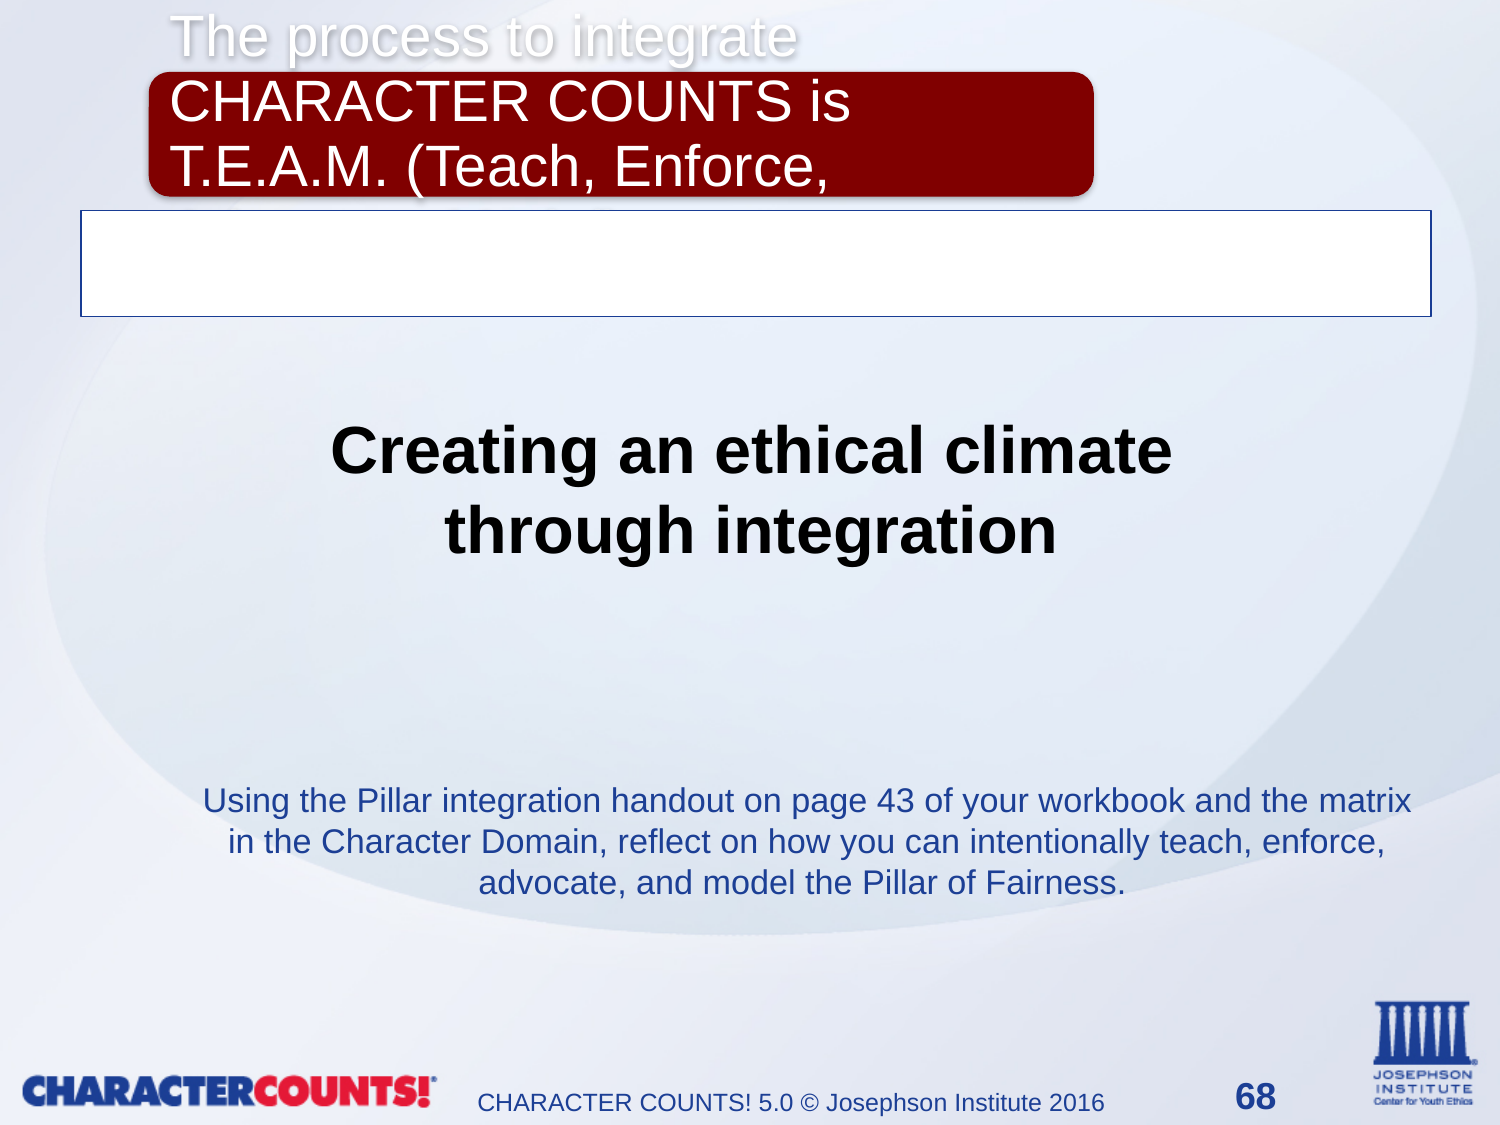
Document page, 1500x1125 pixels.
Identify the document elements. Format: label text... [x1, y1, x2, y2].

picture [0, 0, 1500, 1125]
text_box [80, 58, 1432, 317]
text_box Creating an ethical climate through integration [208, 399, 1296, 620]
title Using the Pillar integration handout on page 43 of your workbook and the matrix in the Character Domain, reflect on how you can intentionally teach, enforce, advocate, and model the Pillar of Fairness. [182, 769, 1432, 958]
